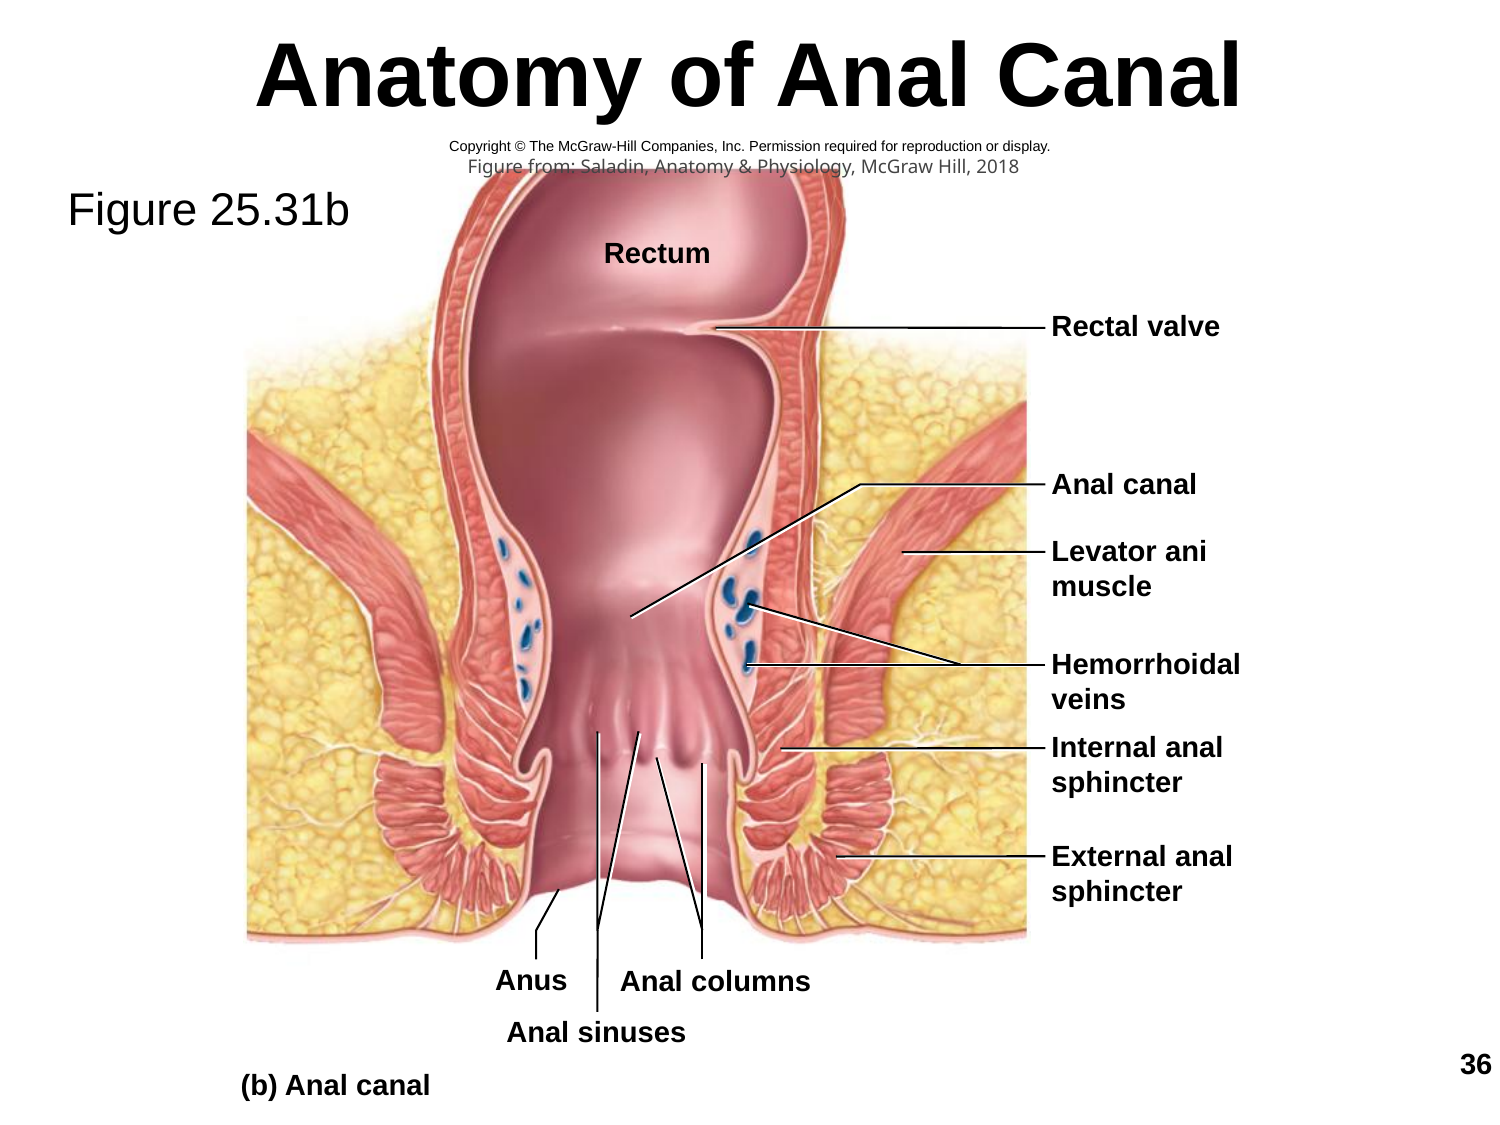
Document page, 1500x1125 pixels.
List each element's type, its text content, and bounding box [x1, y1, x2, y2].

text_box Anus [495, 977, 570, 997]
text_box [747, 603, 961, 665]
text_box Hemorrhoidal veins [1051, 645, 1244, 716]
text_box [656, 757, 703, 931]
picture [243, 165, 1031, 968]
text_box [1035, 484, 1046, 488]
text_box (b) Anal canal [240, 1066, 433, 1102]
text_box Levator ani muscle [1051, 532, 1210, 603]
title Anatomy of Anal Canal [37, 7, 1463, 133]
text_box Rectal valve [1051, 307, 1223, 343]
text_box Anal sinuses [506, 1013, 689, 1049]
text_box Figure 25.31b [59, 171, 238, 242]
slide_number ‹#› [1450, 1037, 1500, 1125]
text_box External anal sphincter [1051, 836, 1236, 907]
text_box Internal anal sphincter [1051, 728, 1226, 798]
text_box Copyright © The McGraw-Hill Companies, Inc. Permission required for reproduction or display. Figure from: Saladin, Anatomy & Physiology, McGraw Hill, 2018 [230, 129, 1270, 185]
text_box Anal columns [619, 977, 814, 998]
text_box Anal canal [1051, 465, 1200, 501]
